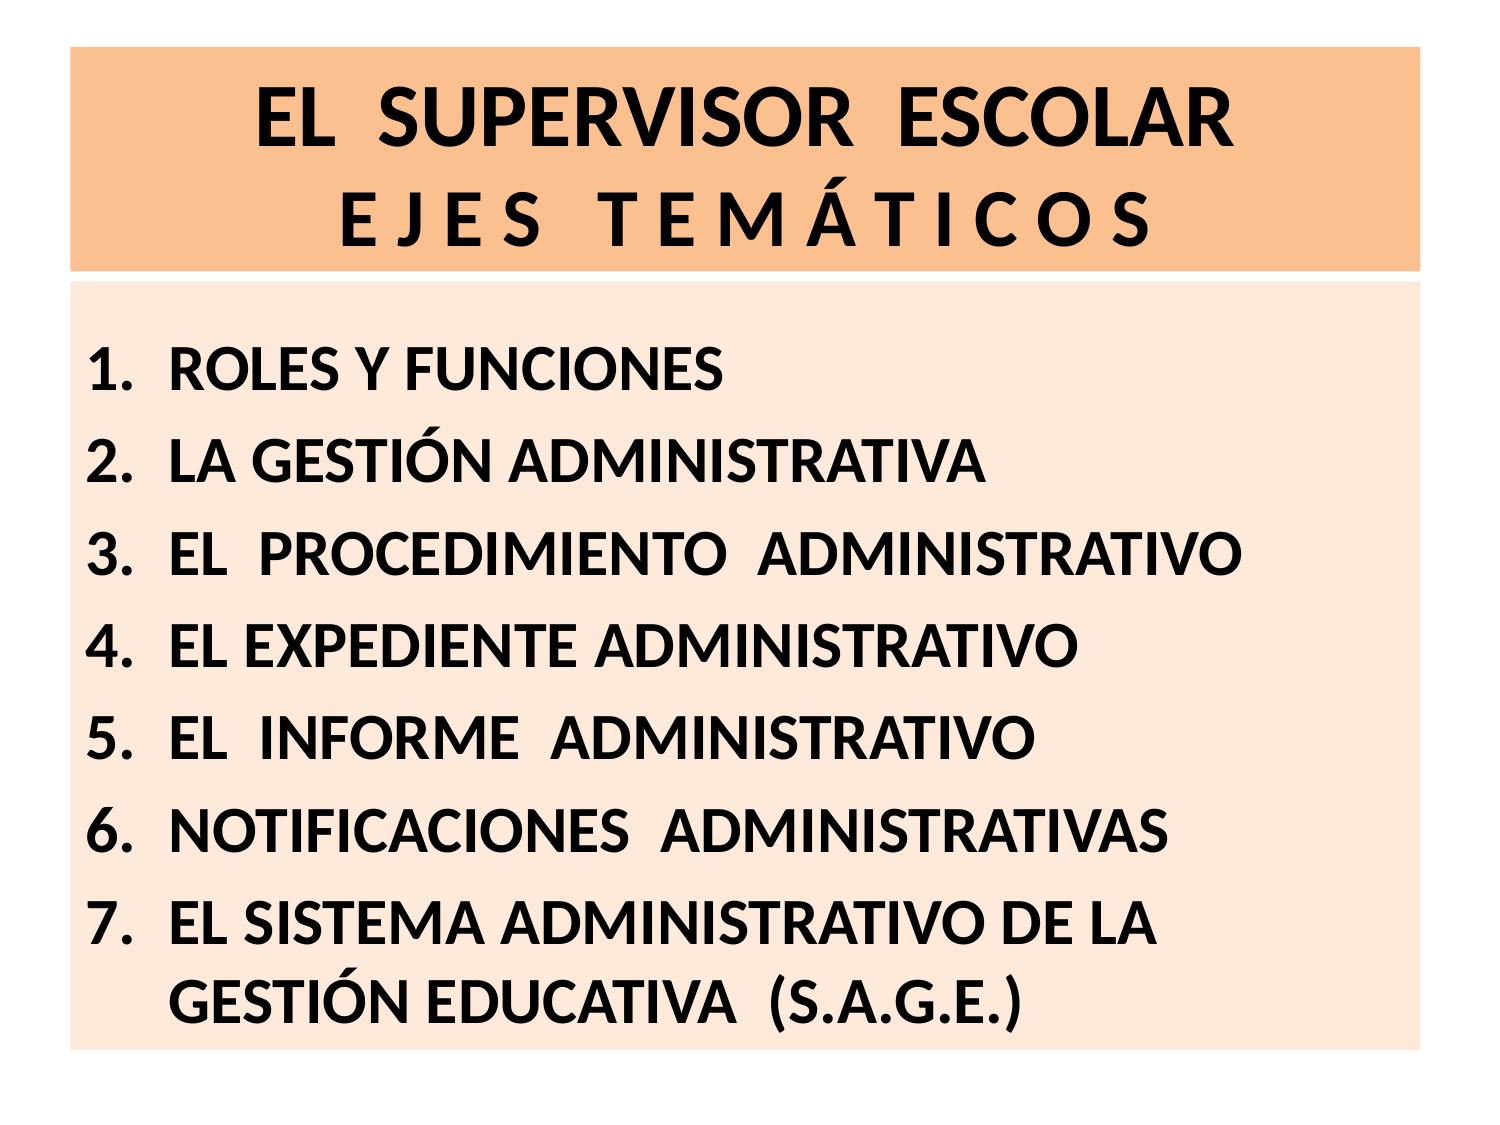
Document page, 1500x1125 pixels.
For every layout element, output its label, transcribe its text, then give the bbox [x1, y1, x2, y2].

list ROLES Y FUNCIONES LA GESTIÓN ADMINISTRATIVA EL PROCEDIMIENTO ADMINISTRATIVO EL EXPEDIENTE ADMINISTRATIVO EL INFORME ADMINISTRATIVO NOTIFICACIONES ADMINISTRATIVAS EL SISTEMA ADMINISTRATIVO DE LA GESTIÓN EDUCATIVA (S.A.G.E.) [70, 281, 1421, 1051]
title EL SUPERVISOR ESCOLAR E J E S T E M Á T I C O S [70, 46, 1421, 272]
